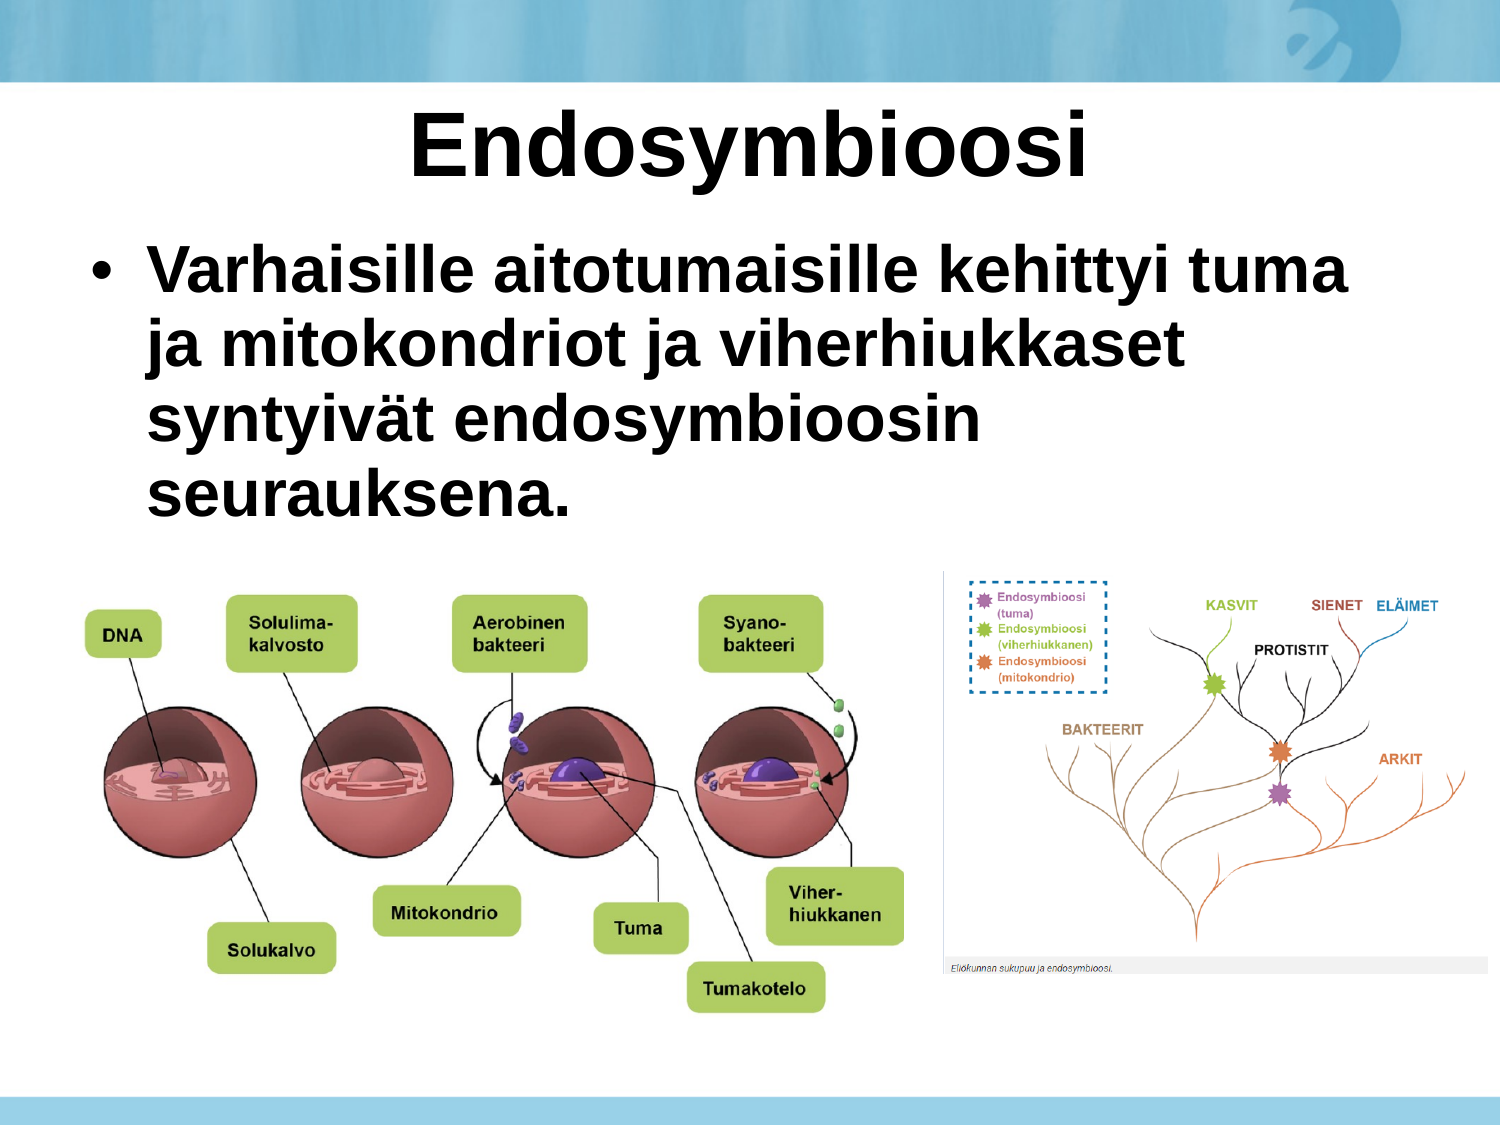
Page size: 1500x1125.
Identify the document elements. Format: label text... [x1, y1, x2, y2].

list Varhaisille aitotumaisille kehittyi tuma ja mitokondriot ja viherhiukkaset syntyivät endosymbioosin seurauksena. [75, 224, 1425, 705]
picture [0, 0, 1500, 1125]
title Endosymbioosi [75, 83, 1425, 207]
